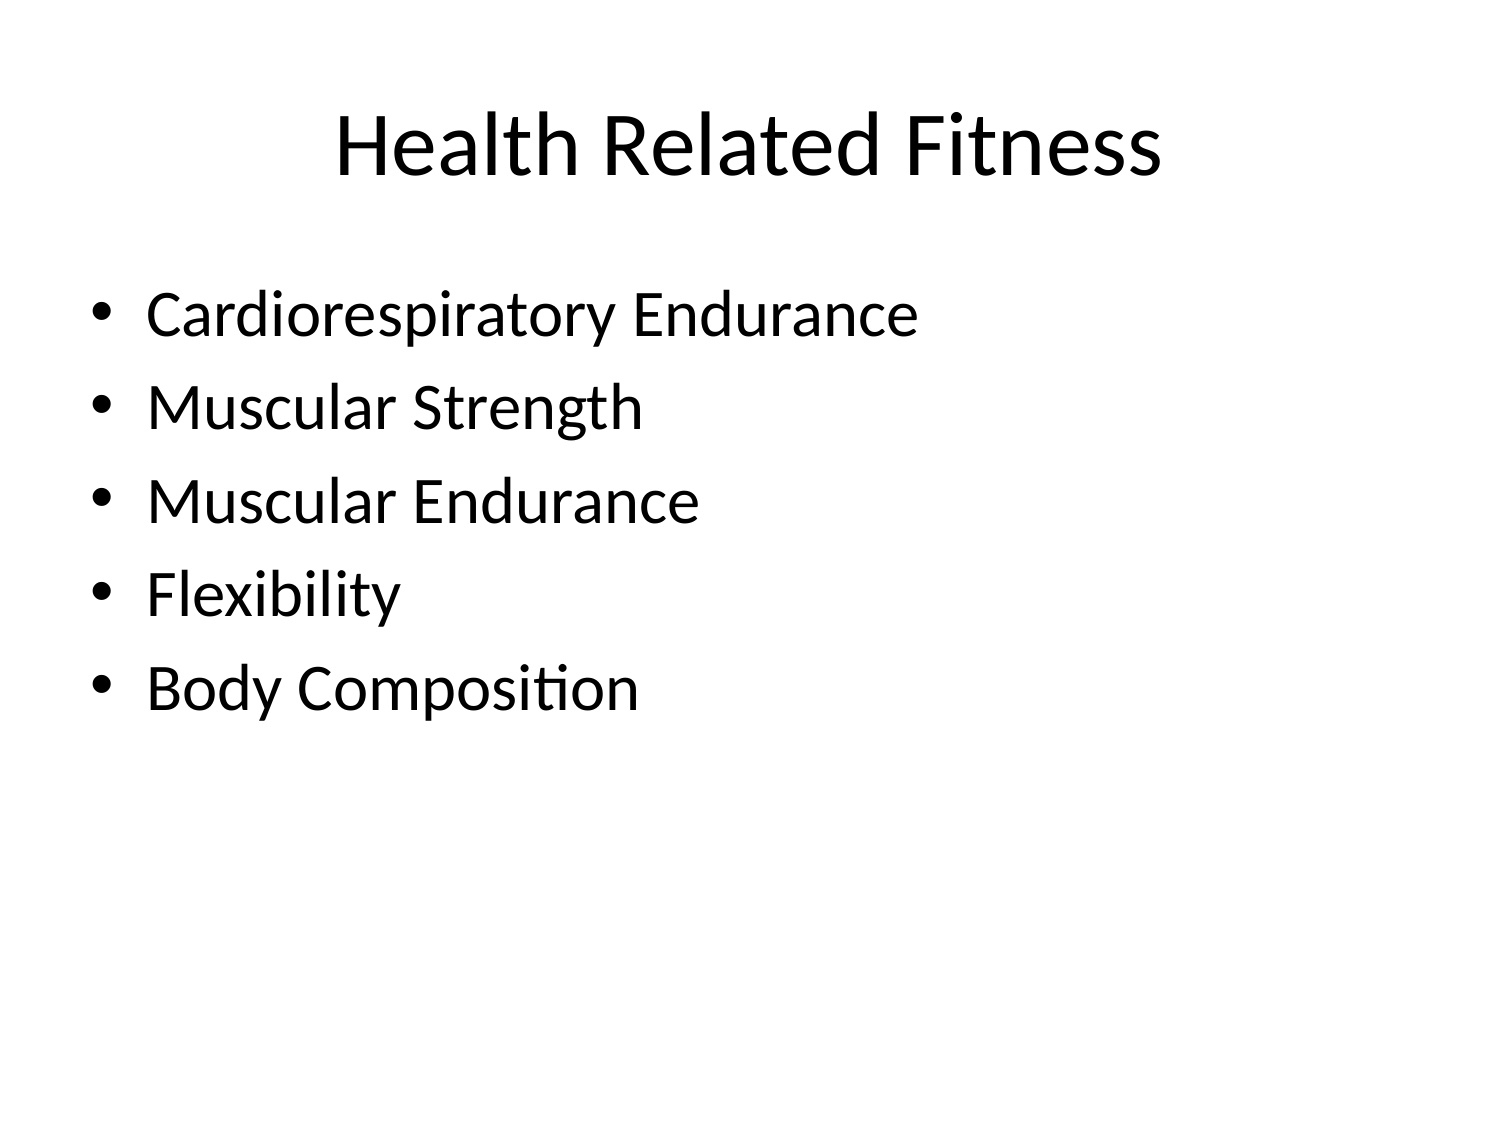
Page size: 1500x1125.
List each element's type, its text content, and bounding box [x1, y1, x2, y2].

title Health Related Fitness [75, 45, 1425, 233]
list Cardiorespiratory Endurance Muscular Strength Muscular Endurance Flexibility Body Composition [75, 262, 1425, 1005]
